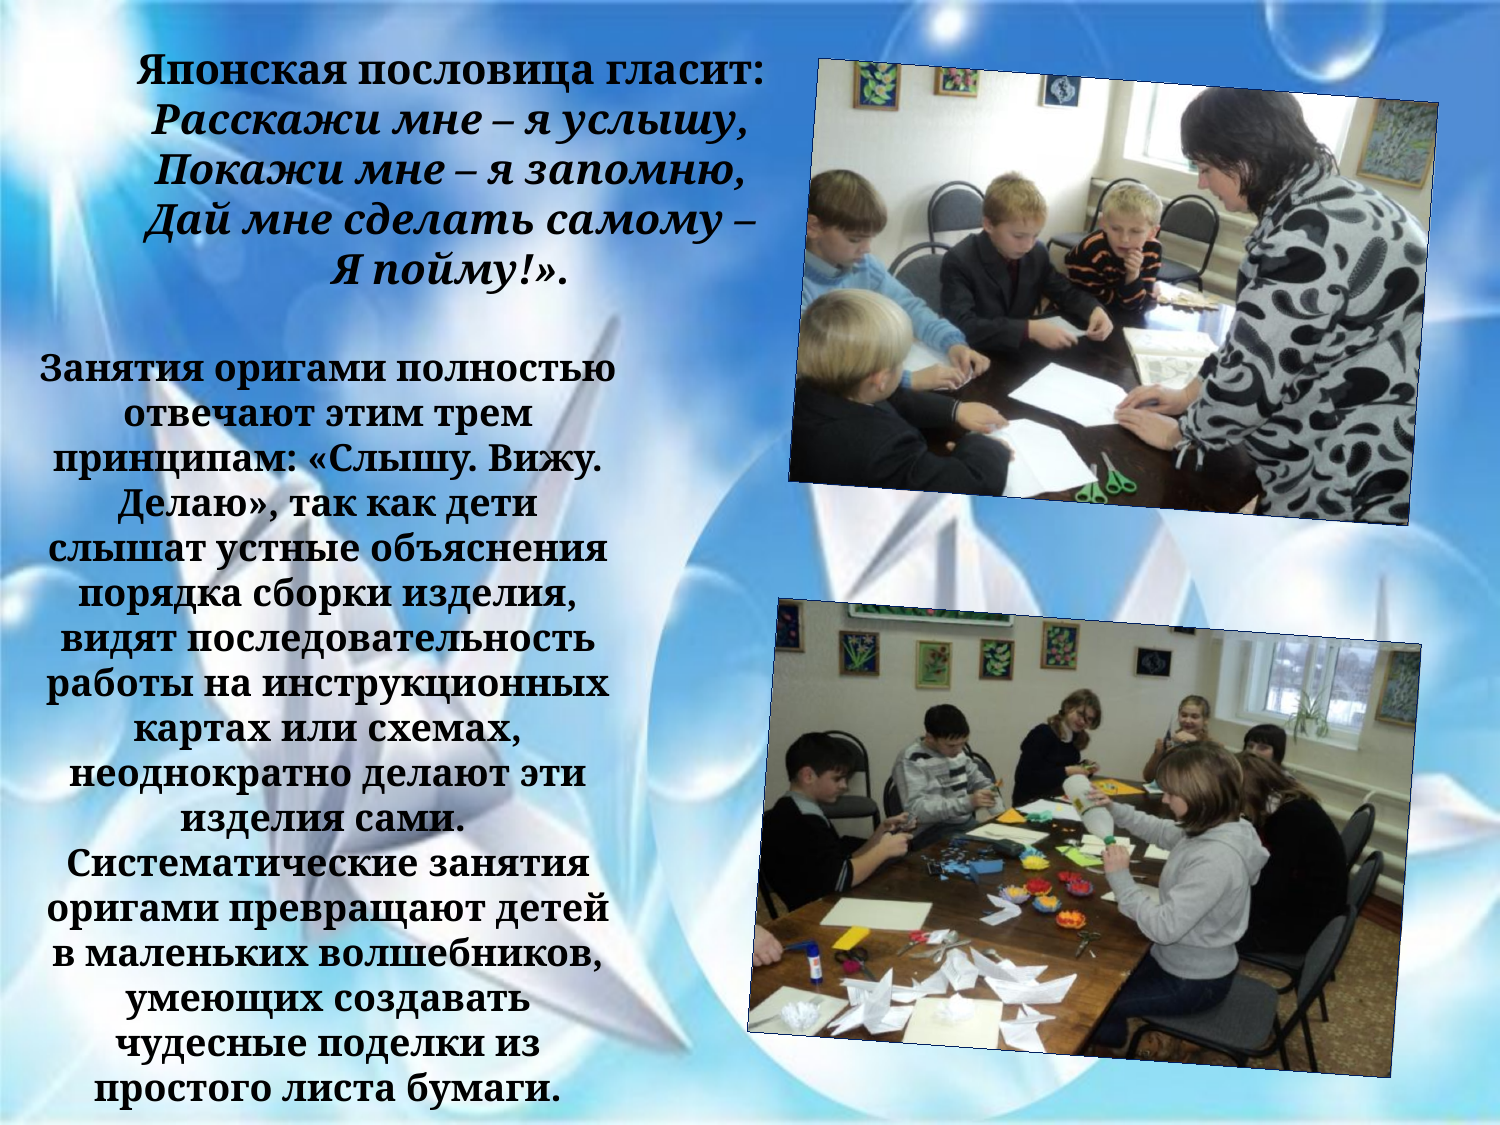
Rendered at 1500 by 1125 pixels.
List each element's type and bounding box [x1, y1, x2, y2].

picture [802, 79, 1425, 505]
list [0, 0, 1500, 1125]
picture [761, 619, 1407, 1056]
